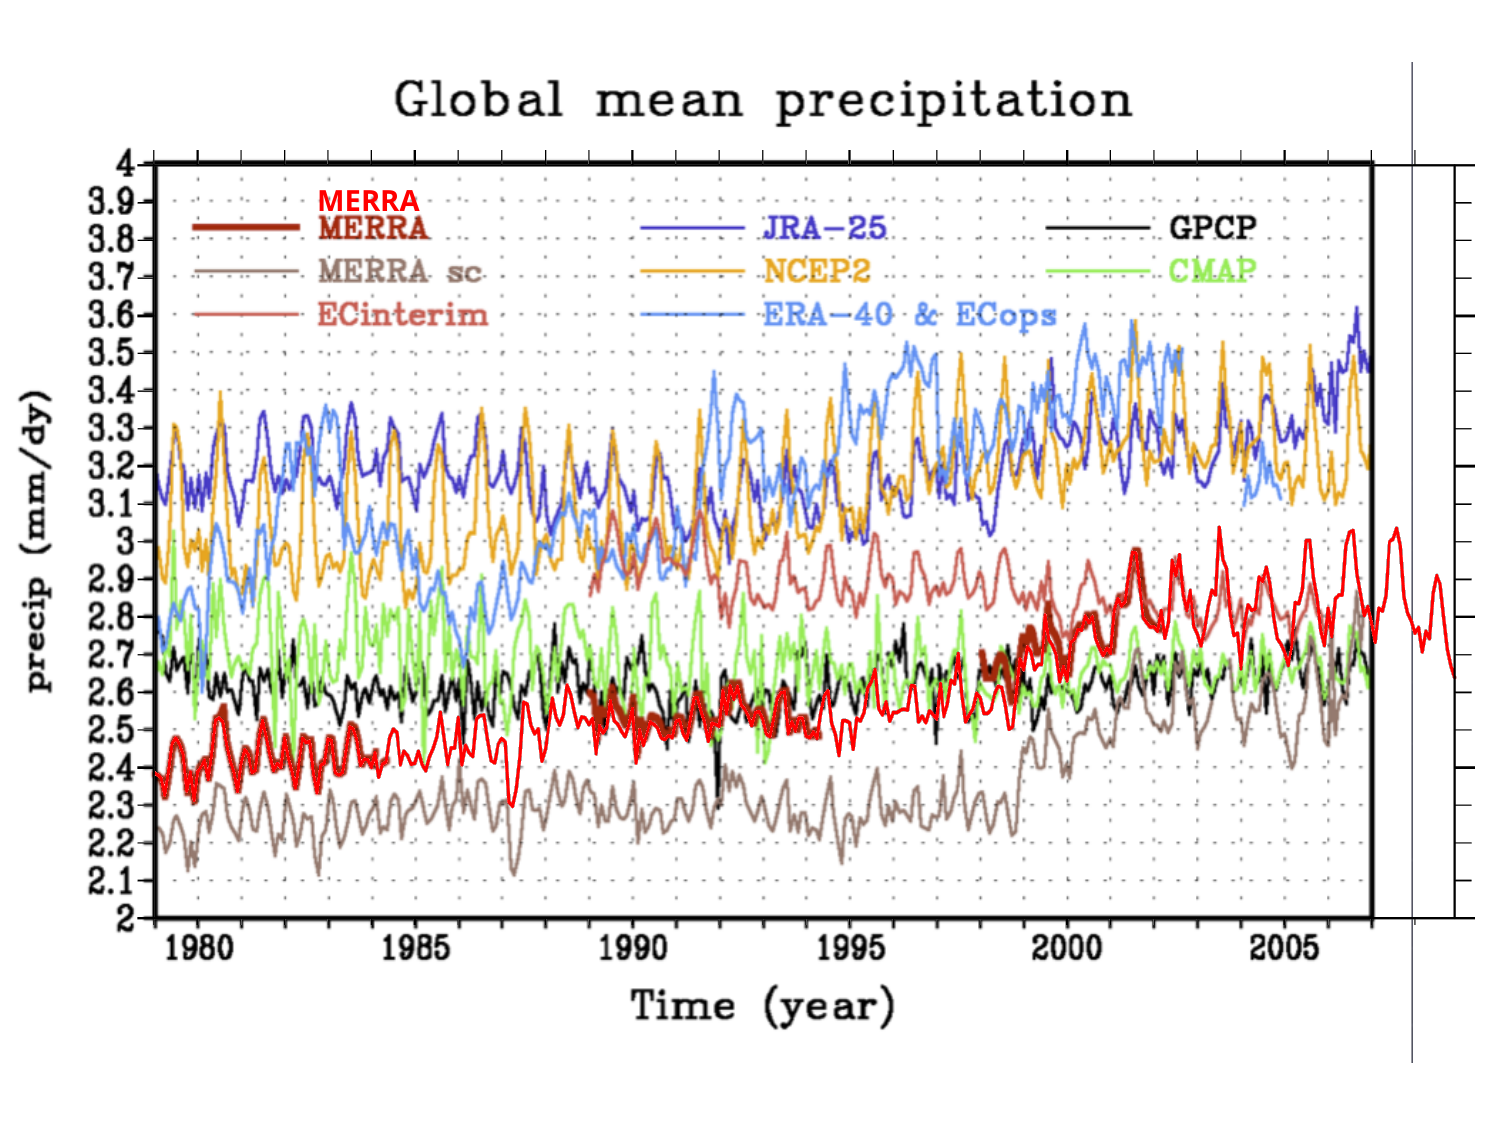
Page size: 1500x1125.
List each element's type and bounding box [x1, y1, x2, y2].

picture [0, 62, 1476, 1063]
